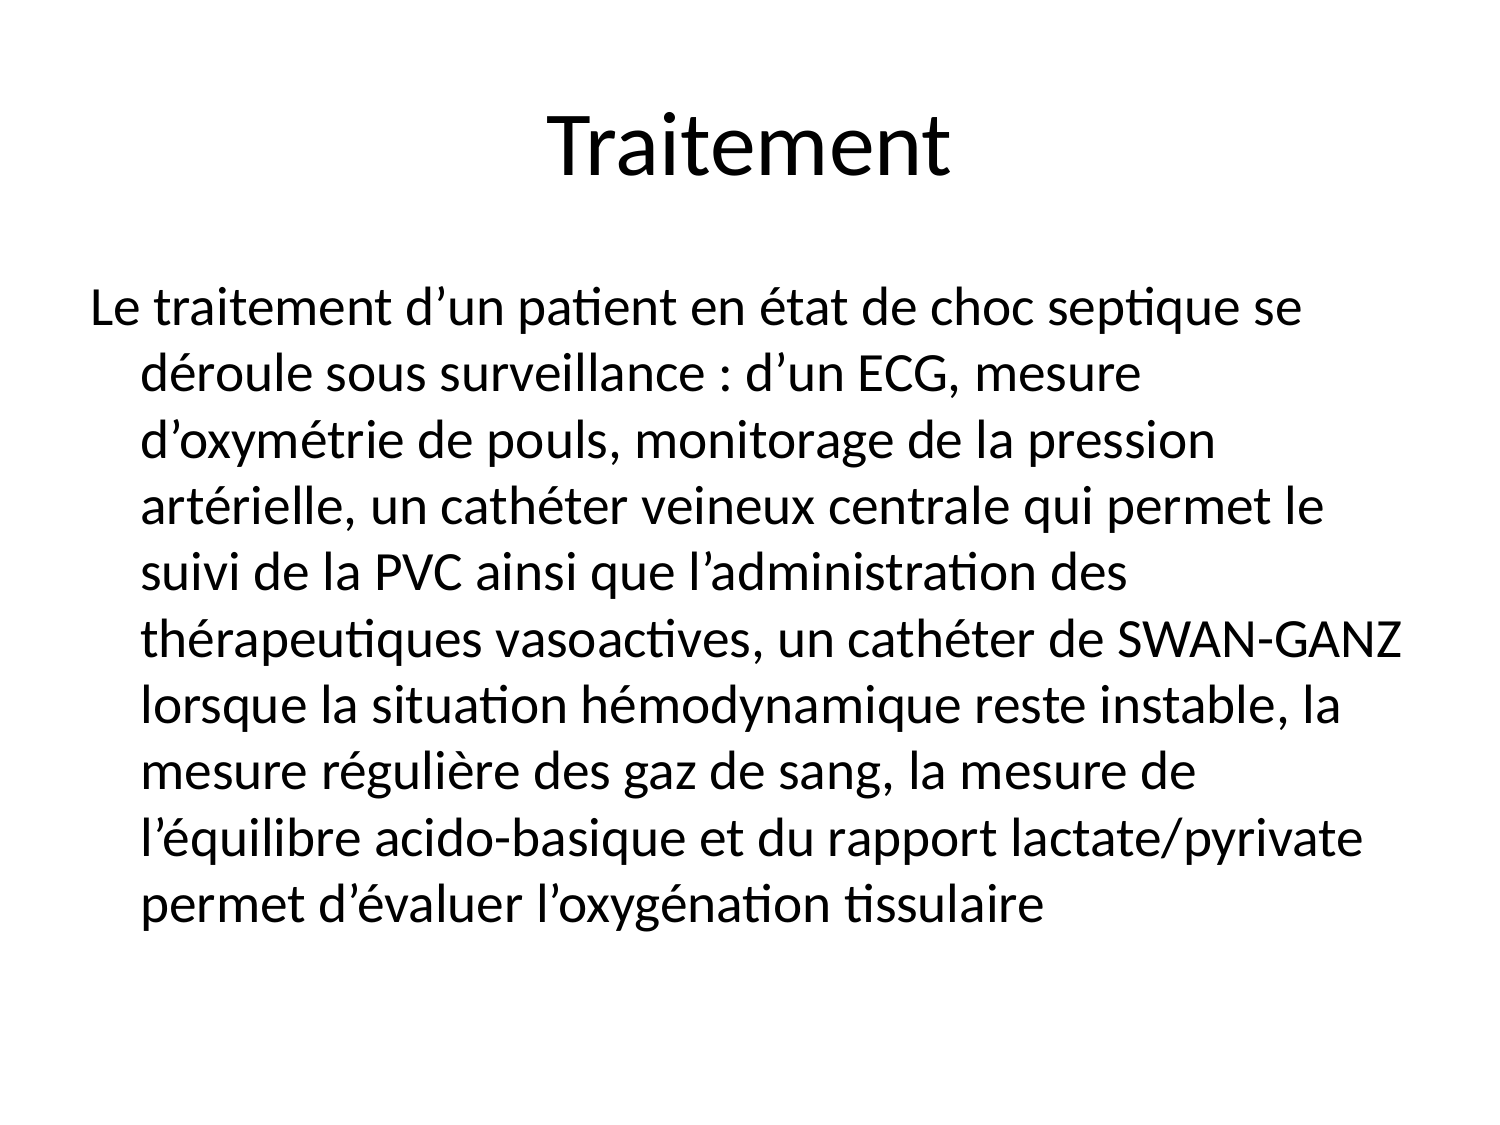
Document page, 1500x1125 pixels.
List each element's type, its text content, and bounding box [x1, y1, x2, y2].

list Le traitement d’un patient en état de choc septique se déroule sous surveillance : d’un ECG, mesure d’oxymétrie de pouls, monitorage de la pression artérielle, un cathéter veineux centrale qui permet le suivi de la PVC ainsi que l’administration des thérapeutiques vasoactives, un cathéter de SWAN-GANZ lorsque la situation hémodynamique reste instable, la mesure régulière des gaz de sang, la mesure de l’équilibre acido-basique et du rapport lactate/pyrivate permet d’évaluer l’oxygénation tissulaire [75, 262, 1425, 1005]
title Traitement [75, 45, 1425, 233]
